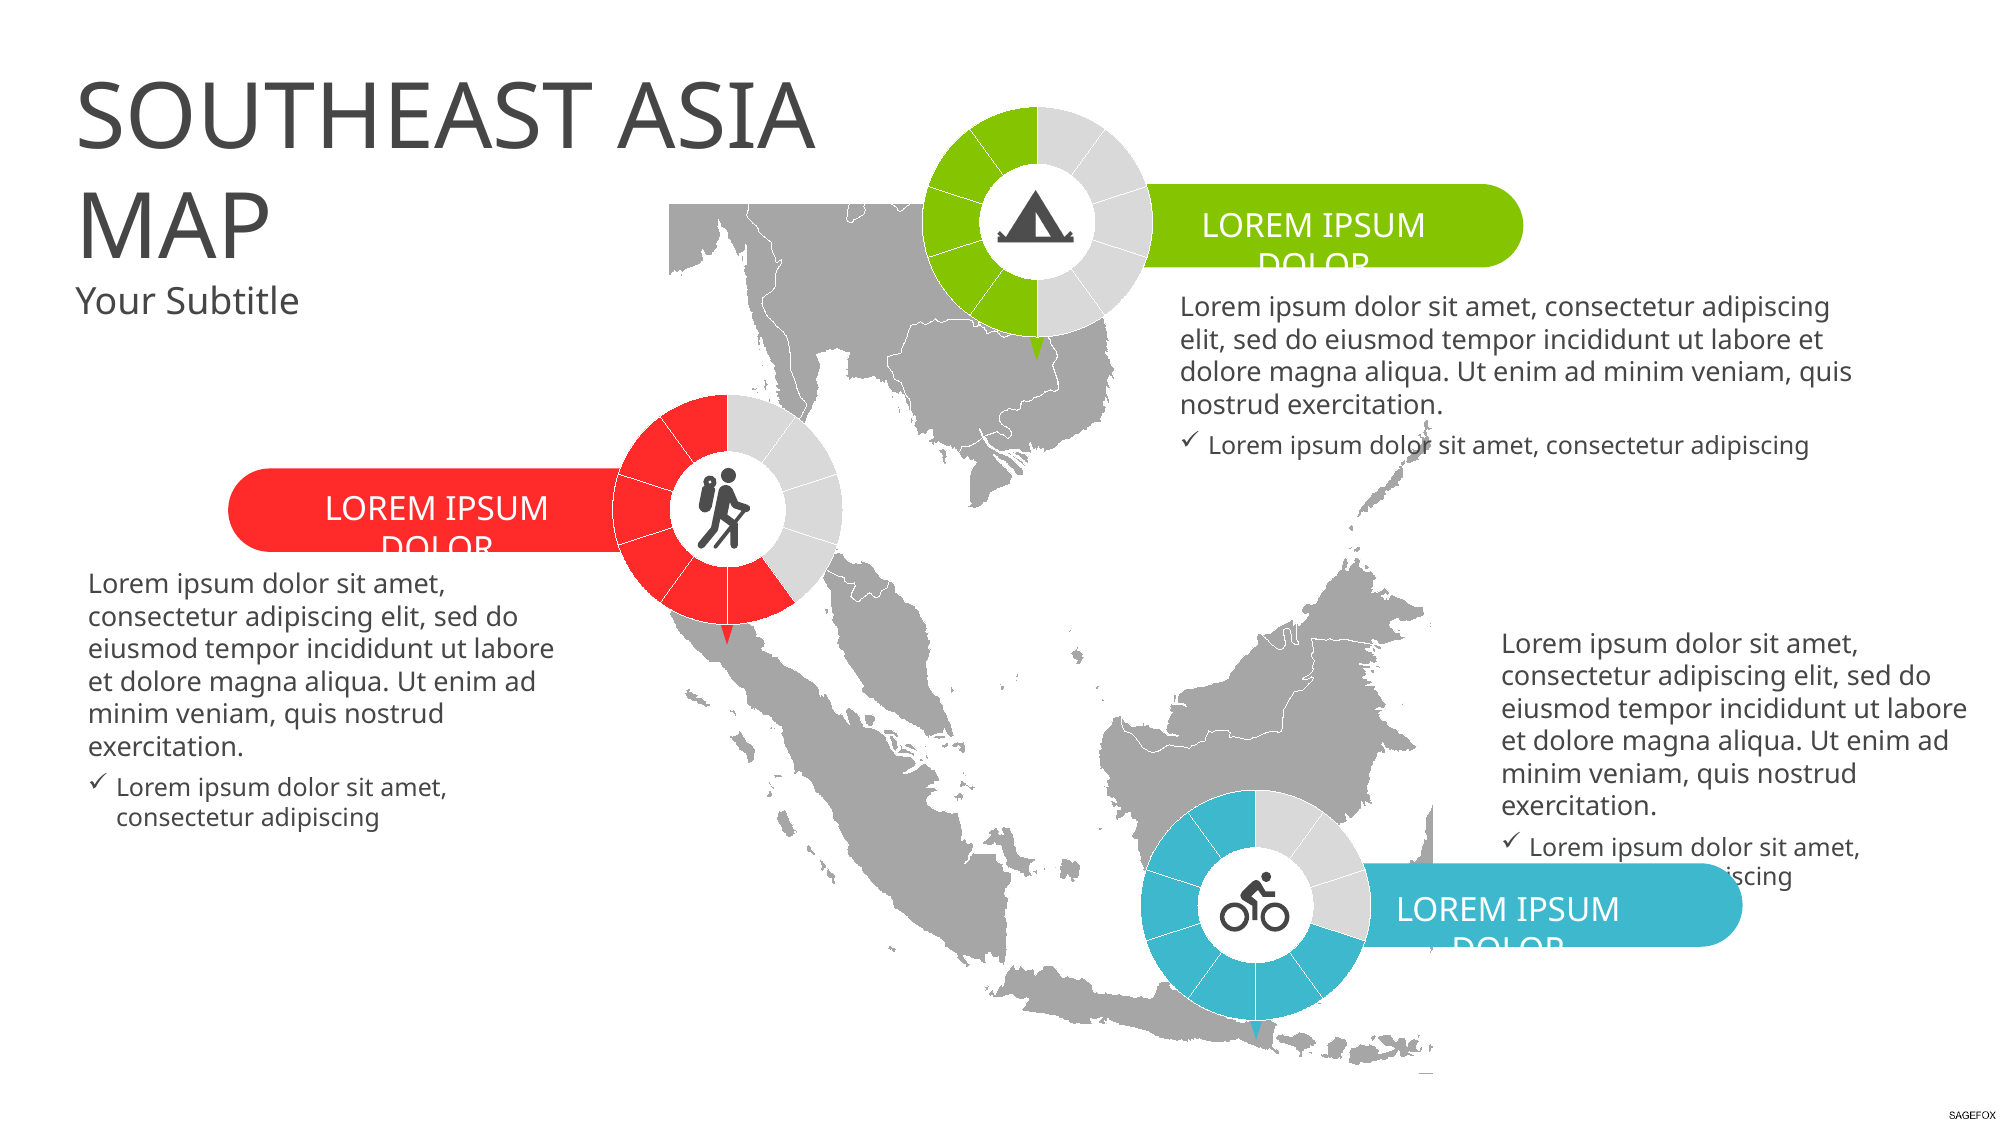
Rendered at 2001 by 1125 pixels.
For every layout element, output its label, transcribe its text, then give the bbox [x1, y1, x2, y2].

chart [607, 382, 848, 637]
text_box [1166, 814, 1743, 1040]
text_box Lorem ipsum dolor sit amet, consectetur adipiscing elit, sed do eiusmod tempor incididunt ut labore et dolore magna aliqua. Ut enim ad minim veniam, quis nostrud exercitation. Lorem ipsum dolor sit amet, consectetur adipiscing [1486, 618, 1993, 899]
text_box Lorem ipsum dolor sit amet, consectetur adipiscing elit, sed do eiusmod tempor incididunt ut labore et dolore magna aliqua. Ut enim ad minim veniam, quis nostrud exercitation. Lorem ipsum dolor sit amet, consectetur adipiscing [73, 559, 587, 839]
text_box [228, 419, 818, 645]
text_box SOUTHEAST ASIA MAP Your Subtitle [60, 49, 1036, 330]
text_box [947, 134, 1524, 361]
picture [1924, 1102, 2000, 1123]
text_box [668, 203, 1434, 1076]
chart [1135, 778, 1376, 1033]
text_box Lorem ipsum dolor sit amet, consectetur adipiscing elit, sed do eiusmod tempor incididunt ut labore et dolore magna aliqua. Ut enim ad minim veniam, quis nostrud exercitation. Lorem ipsum dolor sit amet, consectetur adipiscing [1434, 282, 1889, 467]
chart [917, 94, 1158, 349]
